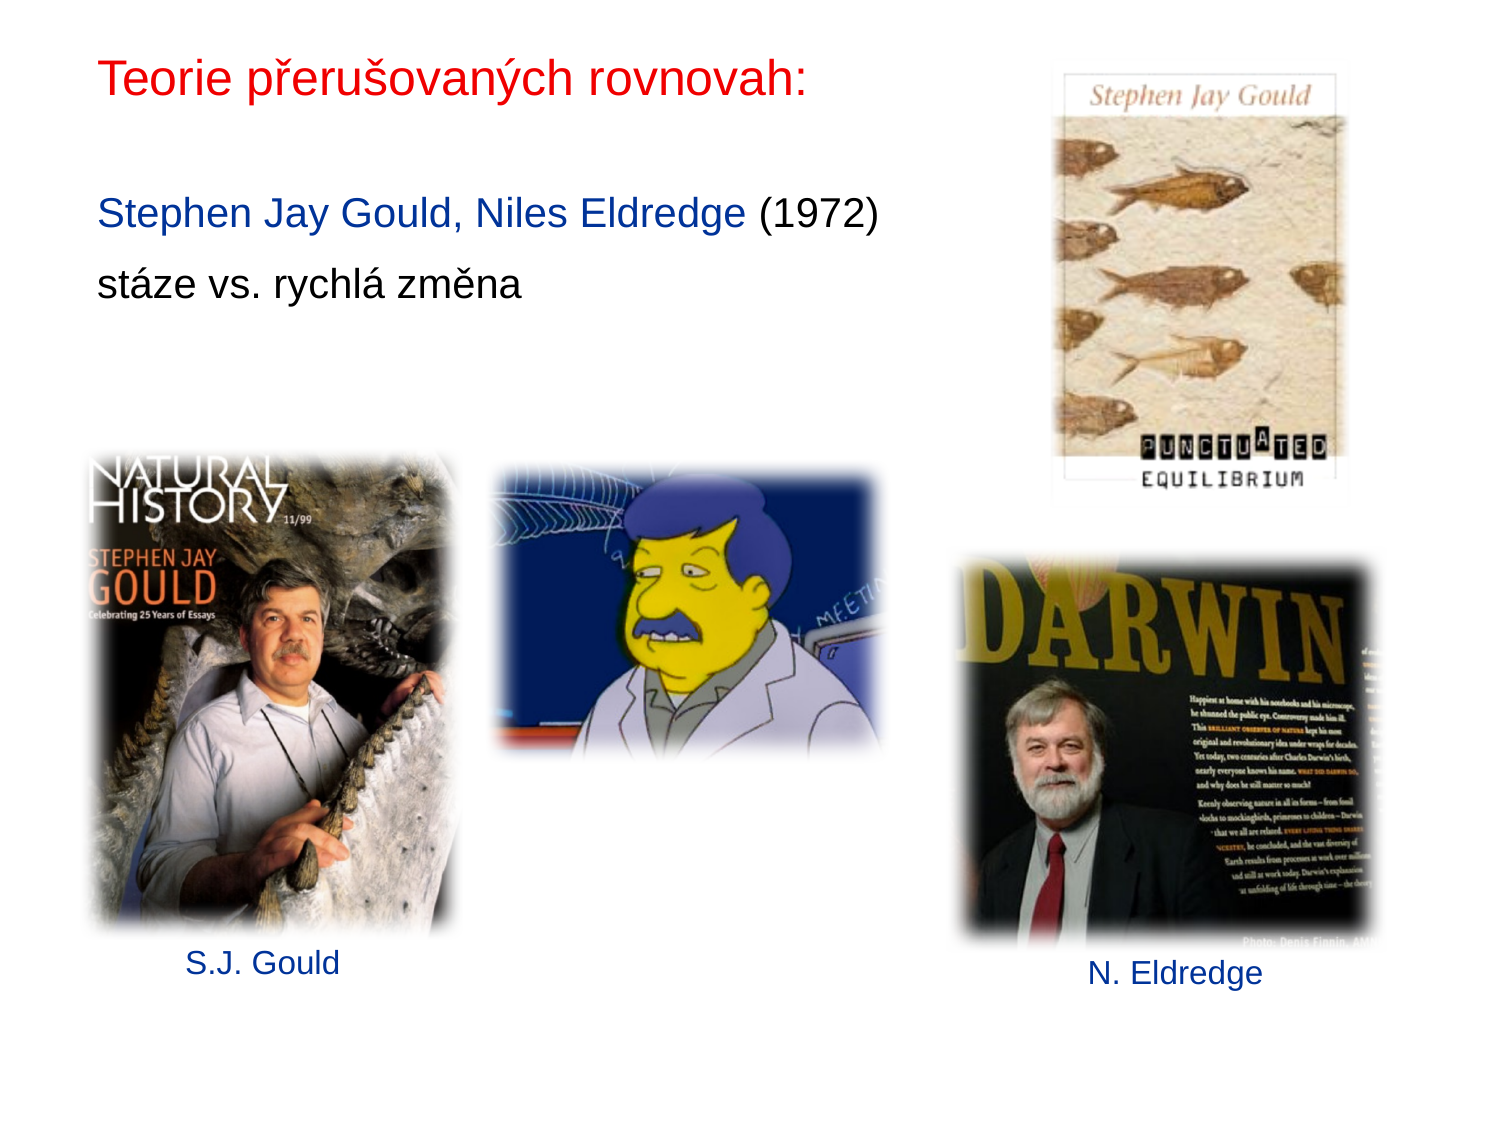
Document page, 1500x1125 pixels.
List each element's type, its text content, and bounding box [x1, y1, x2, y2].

text_box S.J. Gould [170, 948, 356, 989]
picture [482, 457, 892, 765]
text_box N. Eldredge [1073, 960, 1279, 999]
picture [79, 445, 464, 941]
text_box Teorie přerušovaných rovnovah: Stephen Jay Gould, Niles Eldredge (1972) stáze vs. rychlá změna [82, 37, 895, 315]
picture [946, 545, 1387, 953]
picture [1047, 58, 1352, 509]
